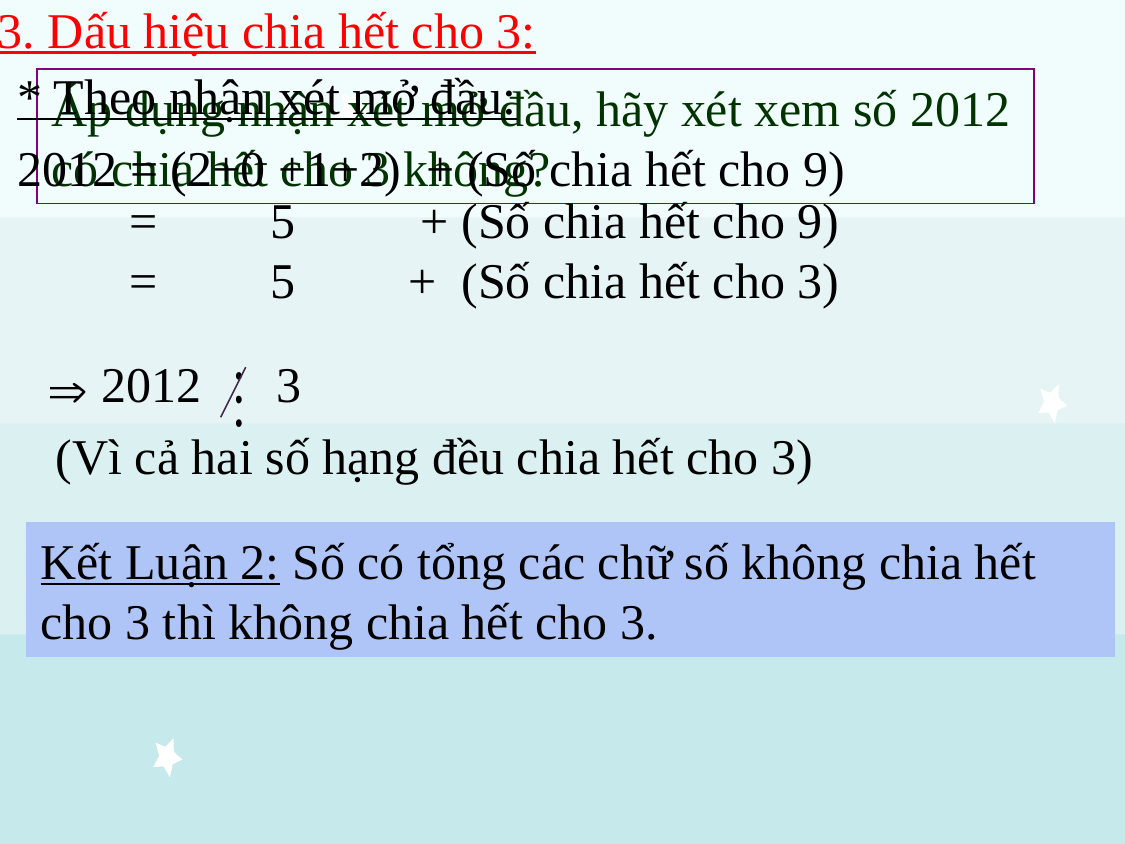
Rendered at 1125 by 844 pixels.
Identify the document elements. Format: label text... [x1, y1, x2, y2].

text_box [40, 369, 106, 420]
text_box * Theo nhận xét mở đầu: 2012 = (2+0 +1+2) + (Số chia hết cho 9) [2, 45, 1125, 204]
text_box 2012 3 [36, 345, 345, 417]
text_box = 5 + (Số chia hết cho 9) [2, 181, 943, 257]
text_box 3. Dấu hiệu chia hết cho 3: [0, 0, 736, 66]
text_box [221, 348, 250, 433]
text_box Kết Luận 2: Số có tổng các chữ số không chia hết cho 3 thì không chia hết cho 3. [26, 522, 1115, 657]
text_box (Vì cả hai số hạng đều chia hết cho 3) [40, 417, 1073, 492]
text_box = 5 + (Số chia hết cho 3) [2, 241, 994, 317]
